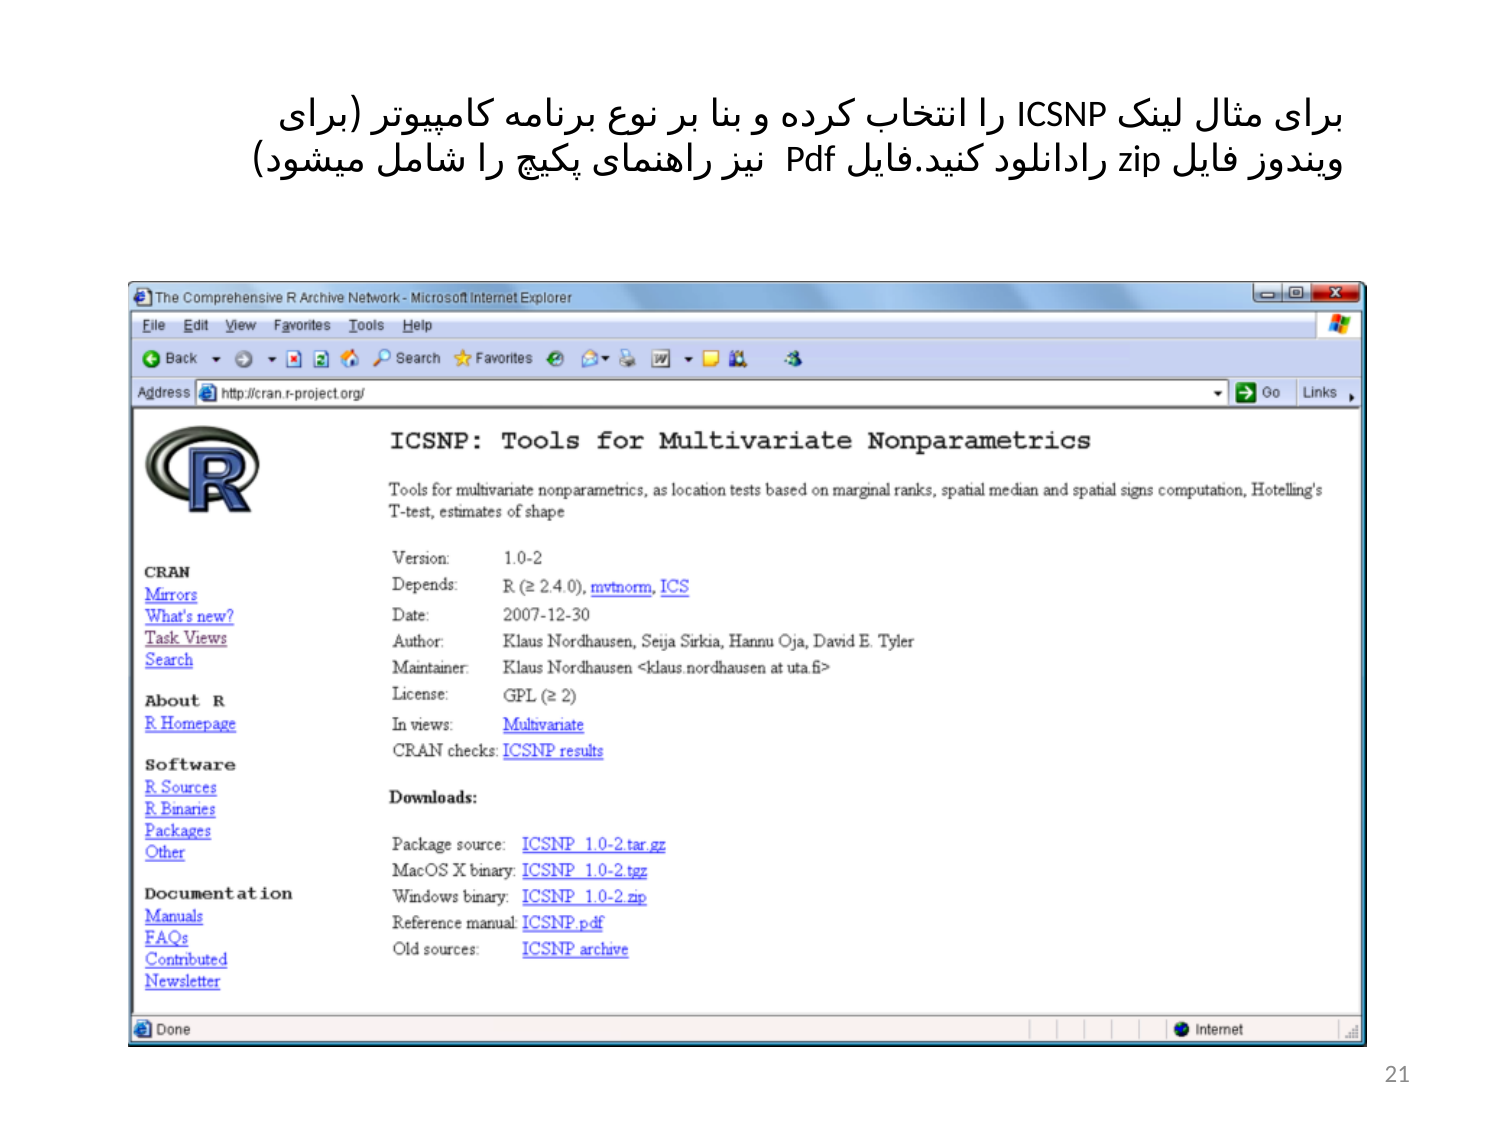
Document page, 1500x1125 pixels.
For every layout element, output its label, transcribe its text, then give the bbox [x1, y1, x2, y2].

slide_number 21 [1074, 1042, 1425, 1103]
picture [128, 280, 1368, 1048]
text_box برای مثال لینک ICSNP را انتخاب کرده و بنا بر نوع برنامه کامپیوتر (برای ویندوز فایل zip رادانلود کنید.فایل Pdf نیز راهنمای پکیچ را شامل میشود) [210, 81, 1360, 187]
